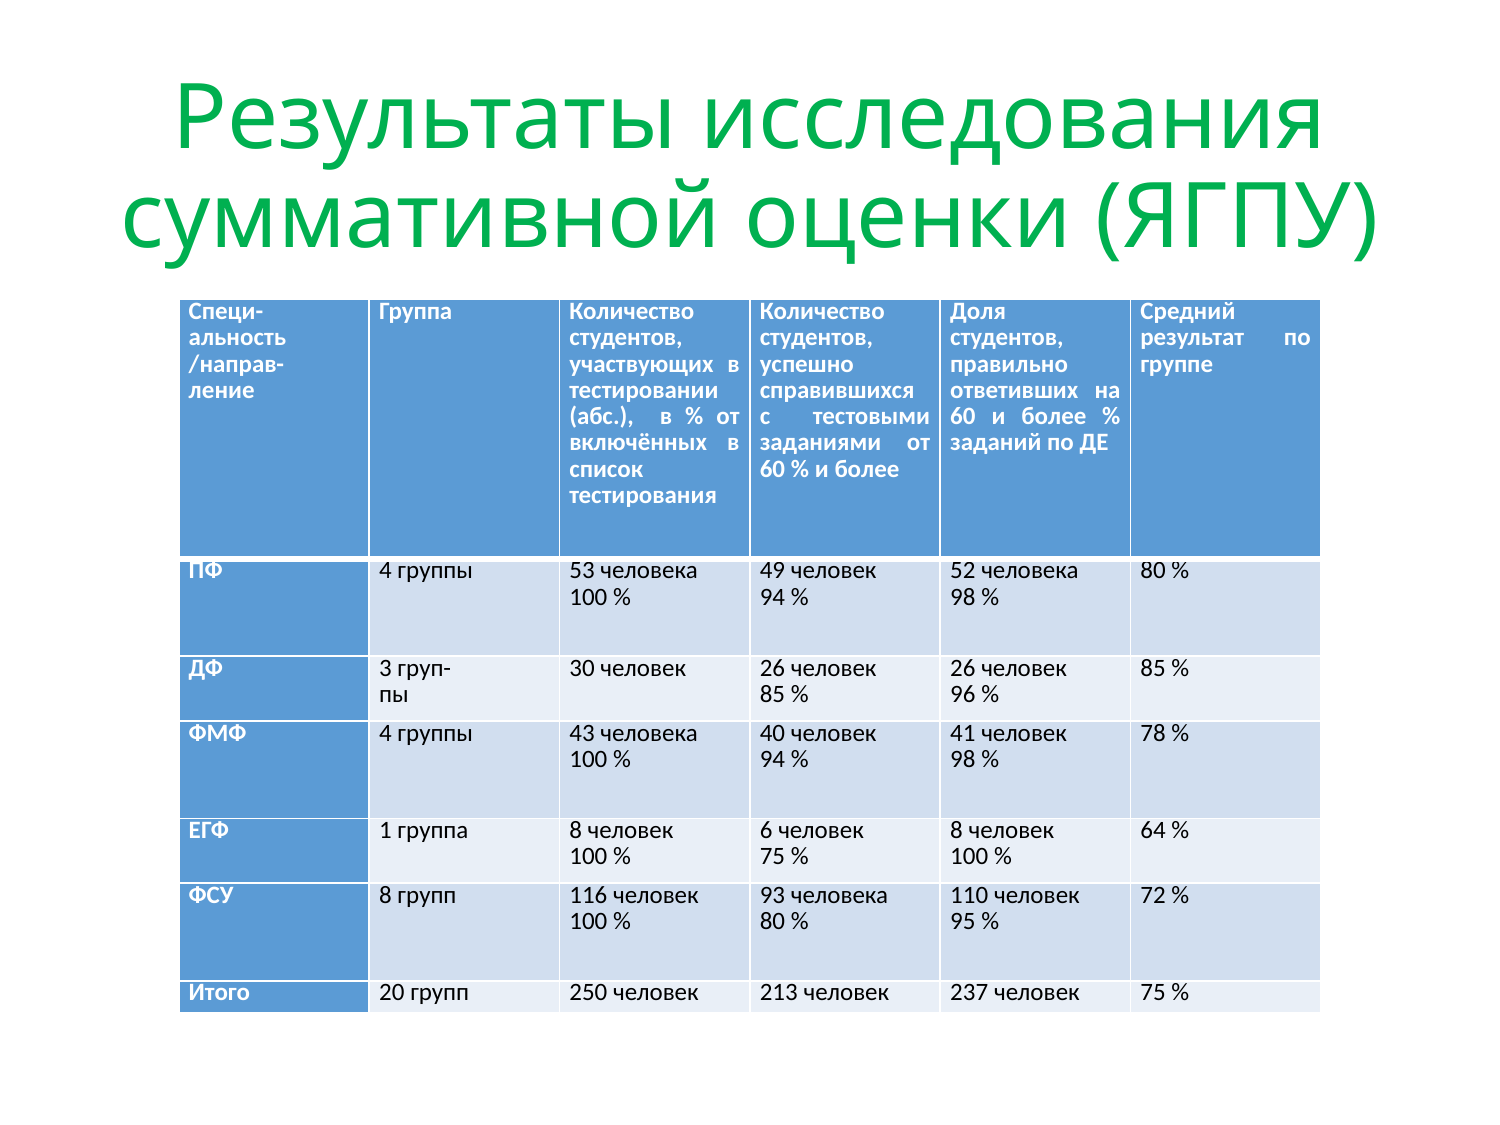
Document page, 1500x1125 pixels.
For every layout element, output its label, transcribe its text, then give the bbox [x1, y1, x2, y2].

table_cell ФМФ [180, 722, 368, 818]
table_cell 116 человек 100 % [560, 884, 749, 980]
table_cell 213 человек [751, 982, 939, 1012]
table_cell 250 человек [560, 982, 749, 1012]
table_cell 4 группы [370, 722, 559, 818]
table_cell 110 человек 95 % [941, 884, 1130, 980]
table_header Специ- альность /направ- ление [180, 300, 368, 556]
table_header Количество студентов, участвующих в тестировании (абс.), в % от включённых в список тестирования [560, 300, 749, 556]
table_cell 80 % [1131, 562, 1320, 655]
table_header Количество студентов, успешно справившихся с тестовыми заданиями от 60 % и более [751, 300, 939, 556]
table_cell 8 человек 100 % [941, 819, 1130, 882]
table_cell Итого [180, 982, 368, 1012]
table_cell ПФ [180, 562, 368, 655]
table_cell 40 человек 94 % [751, 722, 939, 818]
table_cell 237 человек [941, 982, 1130, 1012]
table_cell 85 % [1131, 657, 1320, 720]
table_cell 72 % [1131, 884, 1320, 980]
table_cell 43 человека 100 % [560, 722, 749, 818]
table_cell 75 % [1131, 982, 1320, 1012]
table_cell 20 групп [370, 982, 559, 1012]
table_cell 30 человек [560, 657, 749, 720]
table_cell ФСУ [180, 884, 368, 980]
title Результаты исследования суммативной оценки (ЯГПУ) [103, 59, 1397, 278]
table_cell 41 человек 98 % [941, 722, 1130, 818]
table_cell 26 человек 85 % [751, 657, 939, 720]
table_header Средний результат по группе [1131, 300, 1320, 556]
table_cell 53 человека 100 % [560, 562, 749, 655]
table_cell 26 человек 96 % [941, 657, 1130, 720]
table_cell 8 человек 100 % [560, 819, 749, 882]
table_cell 4 группы [370, 562, 559, 655]
table_cell ЕГФ [180, 819, 368, 882]
table_cell 3 груп- пы [370, 657, 559, 720]
table_cell 49 человек 94 % [751, 562, 939, 655]
table_cell 64 % [1131, 819, 1320, 882]
table_cell ДФ [180, 657, 368, 720]
table_cell 8 групп [370, 884, 559, 980]
table_cell 78 % [1131, 722, 1320, 818]
table_cell 1 группа [370, 819, 559, 882]
table_header Доля студентов, правильно ответивших на 60 и более % заданий по ДЕ [941, 300, 1130, 556]
table_cell 6 человек 75 % [751, 819, 939, 882]
table_cell 93 человека 80 % [751, 884, 939, 980]
table_header Группа [370, 300, 559, 556]
table_cell 52 человека 98 % [941, 562, 1130, 655]
